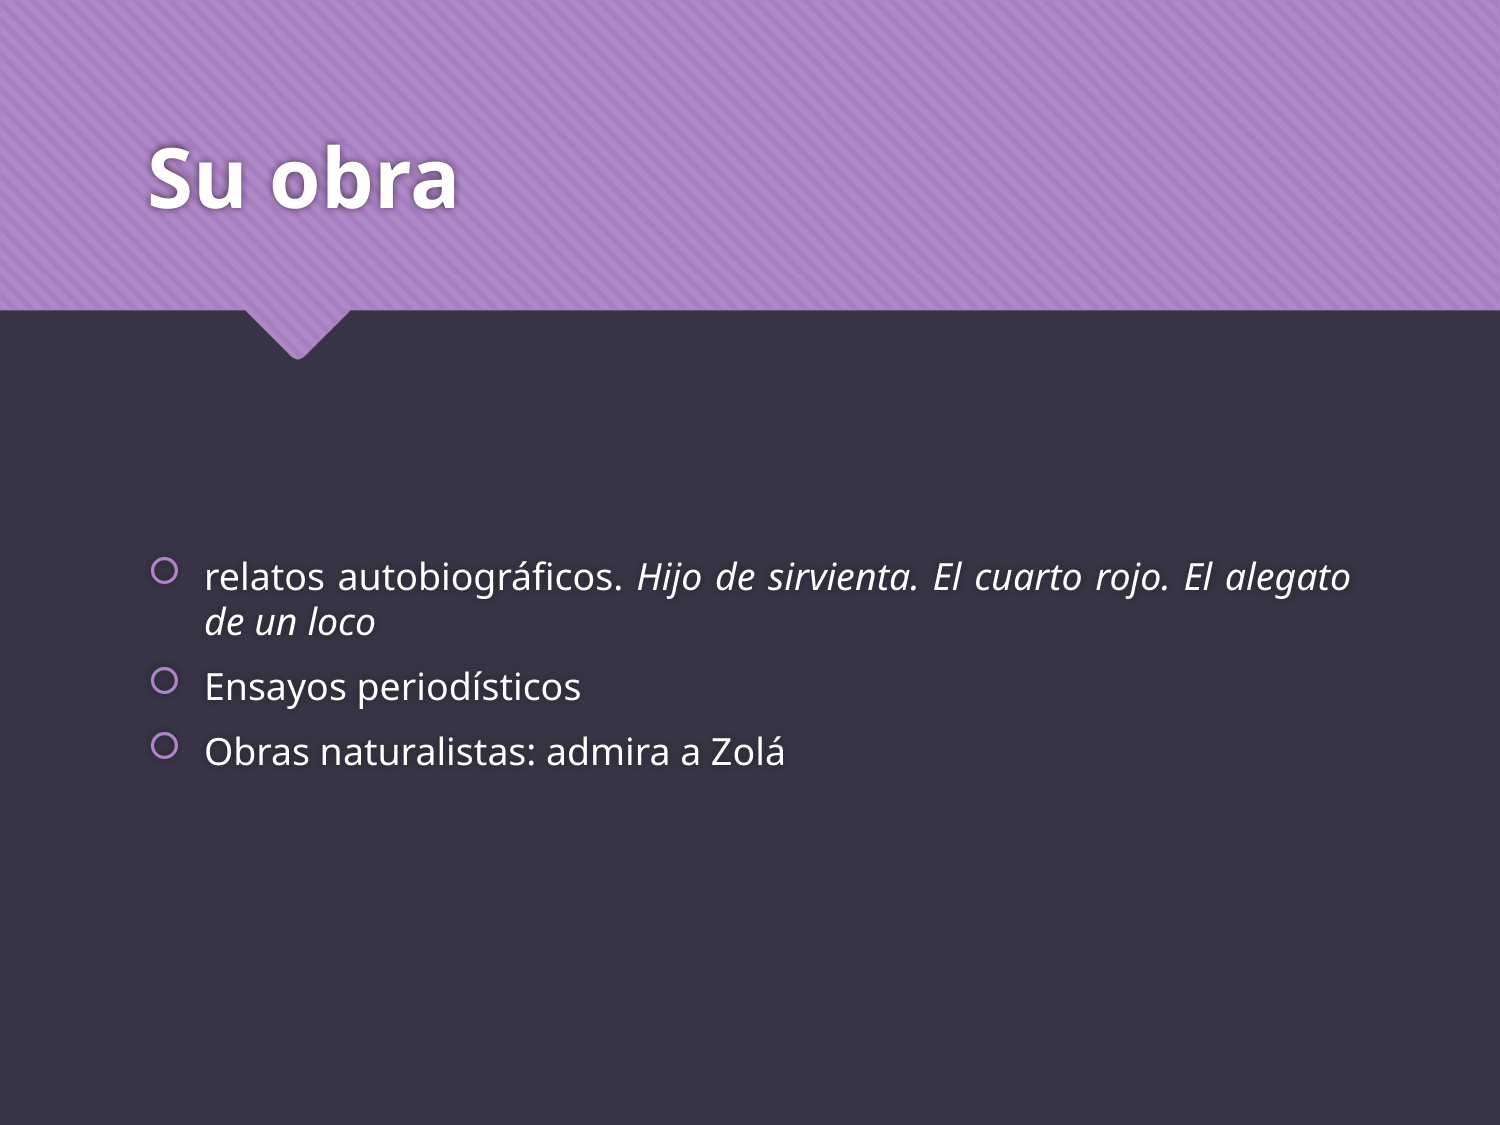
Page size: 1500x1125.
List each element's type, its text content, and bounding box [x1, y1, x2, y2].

list relatos autobiográficos. Hijo de sirvienta. El cuarto rojo. El alegato de un loco Ensayos periodísticos Obras naturalistas: admira a Zolá [132, 364, 1368, 962]
title Su obra [132, 73, 1368, 233]
